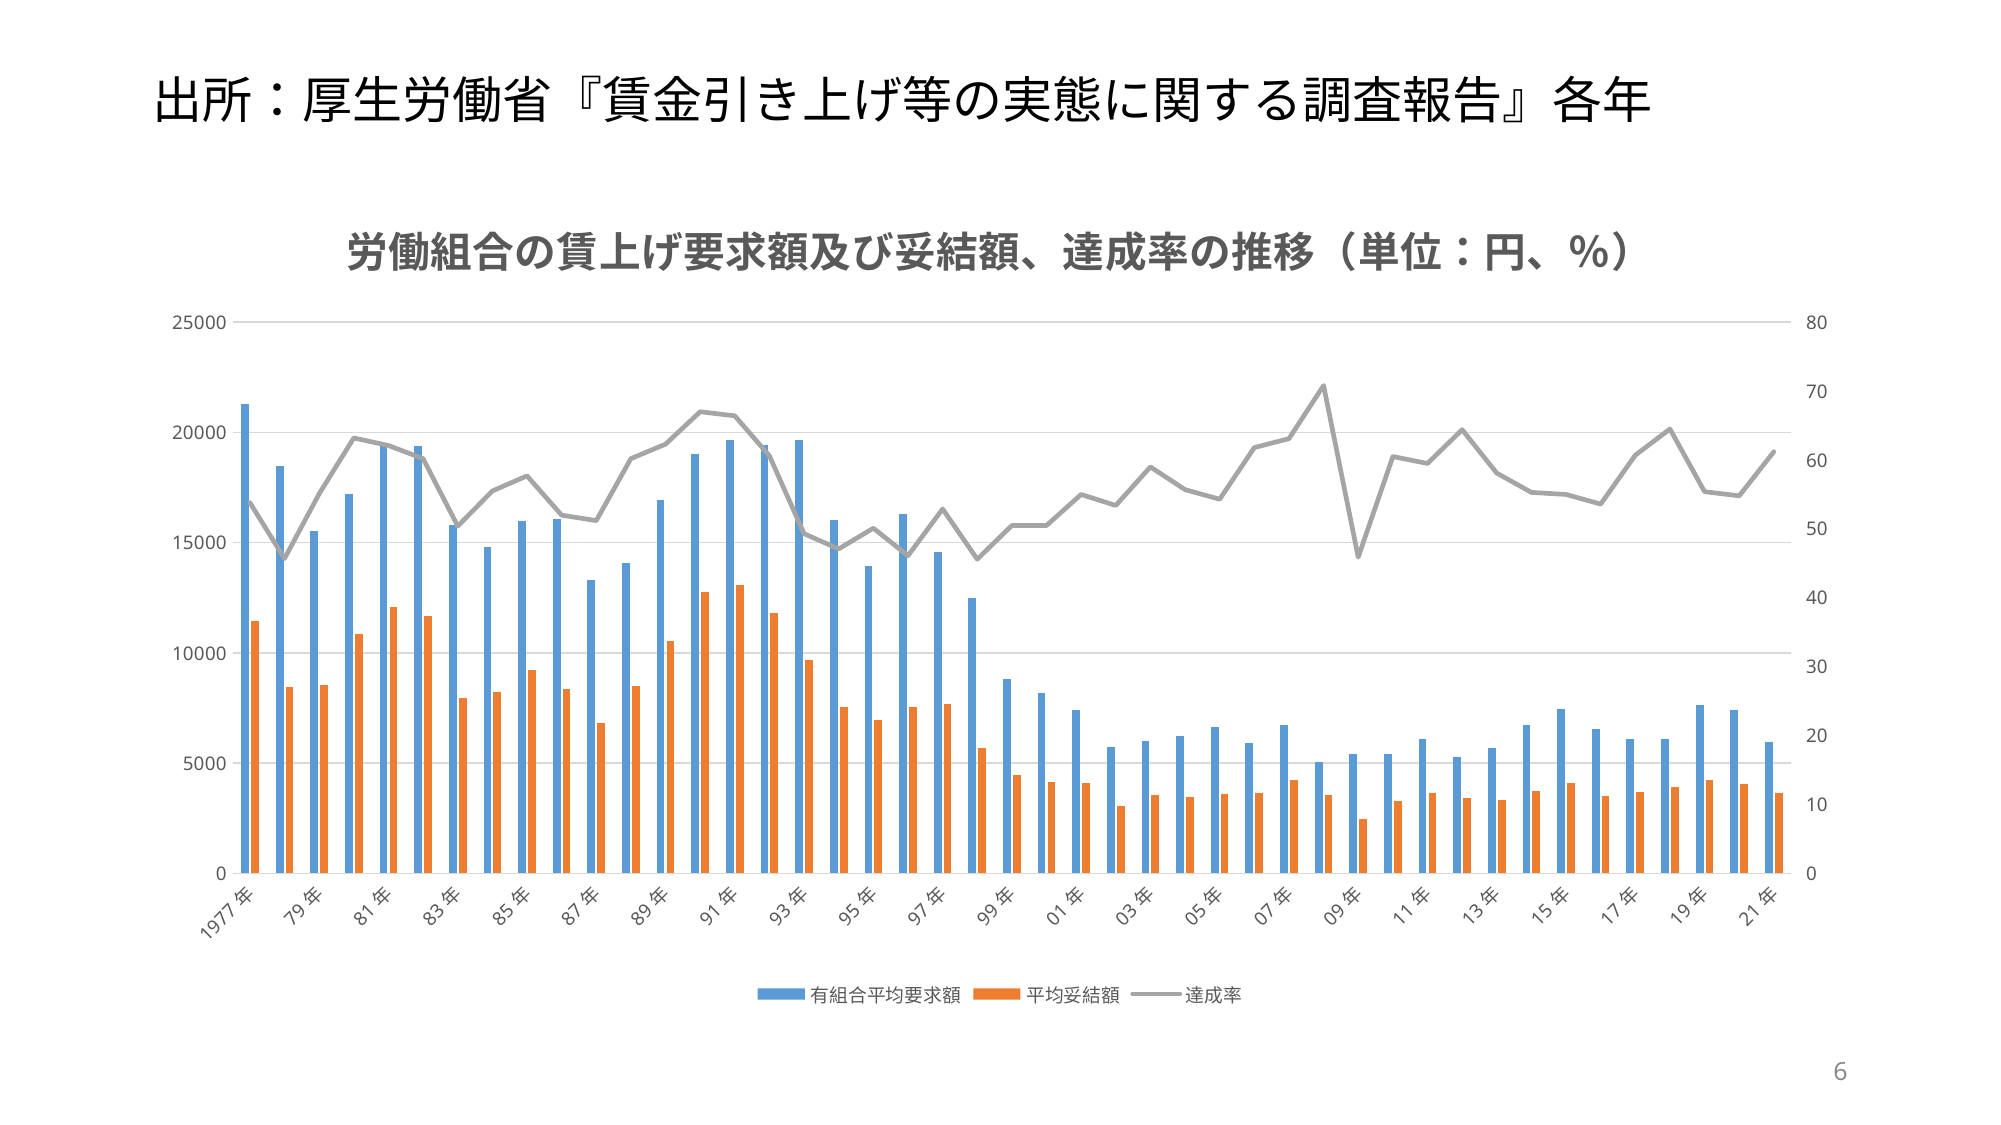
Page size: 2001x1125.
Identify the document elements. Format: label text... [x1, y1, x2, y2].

title 出所：厚生労働省『賃金引き上げ等の実態に関する調査報告』各年 [137, 59, 1863, 146]
chart [137, 181, 1863, 1014]
slide_number 6 [1412, 1042, 1863, 1103]
